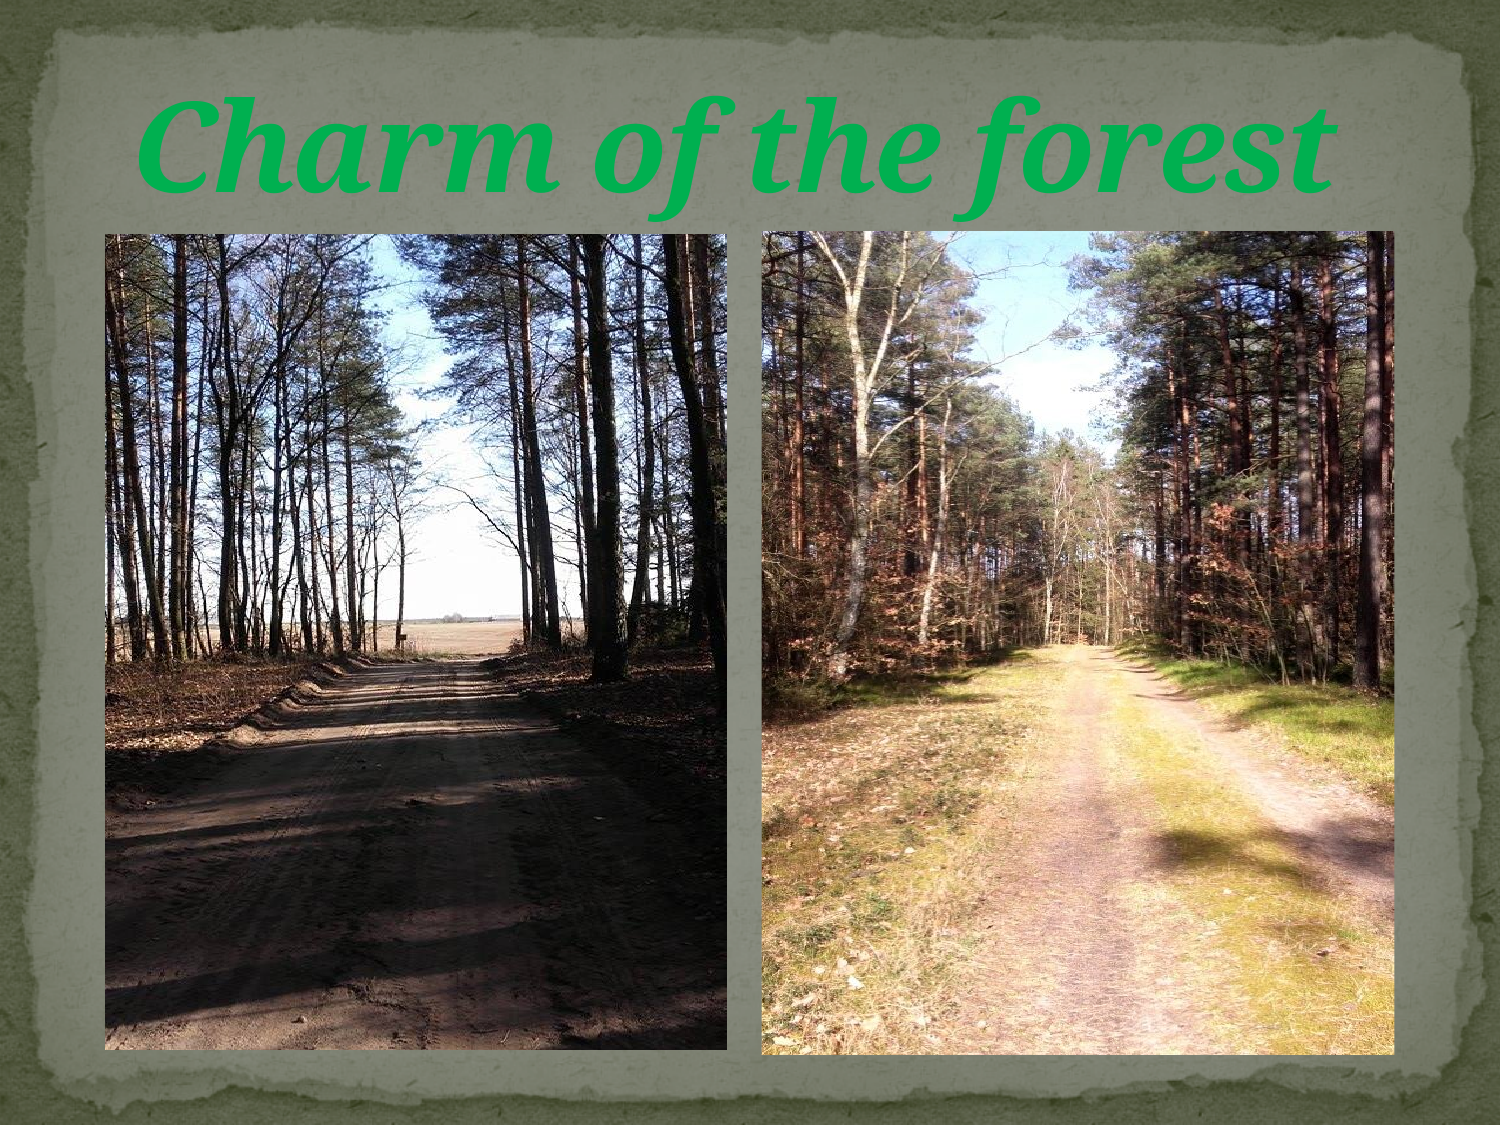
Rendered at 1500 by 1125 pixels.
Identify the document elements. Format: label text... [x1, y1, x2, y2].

title Charm of the forest [74, 24, 1425, 225]
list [108, 237, 724, 1047]
picture [761, 231, 1395, 1055]
